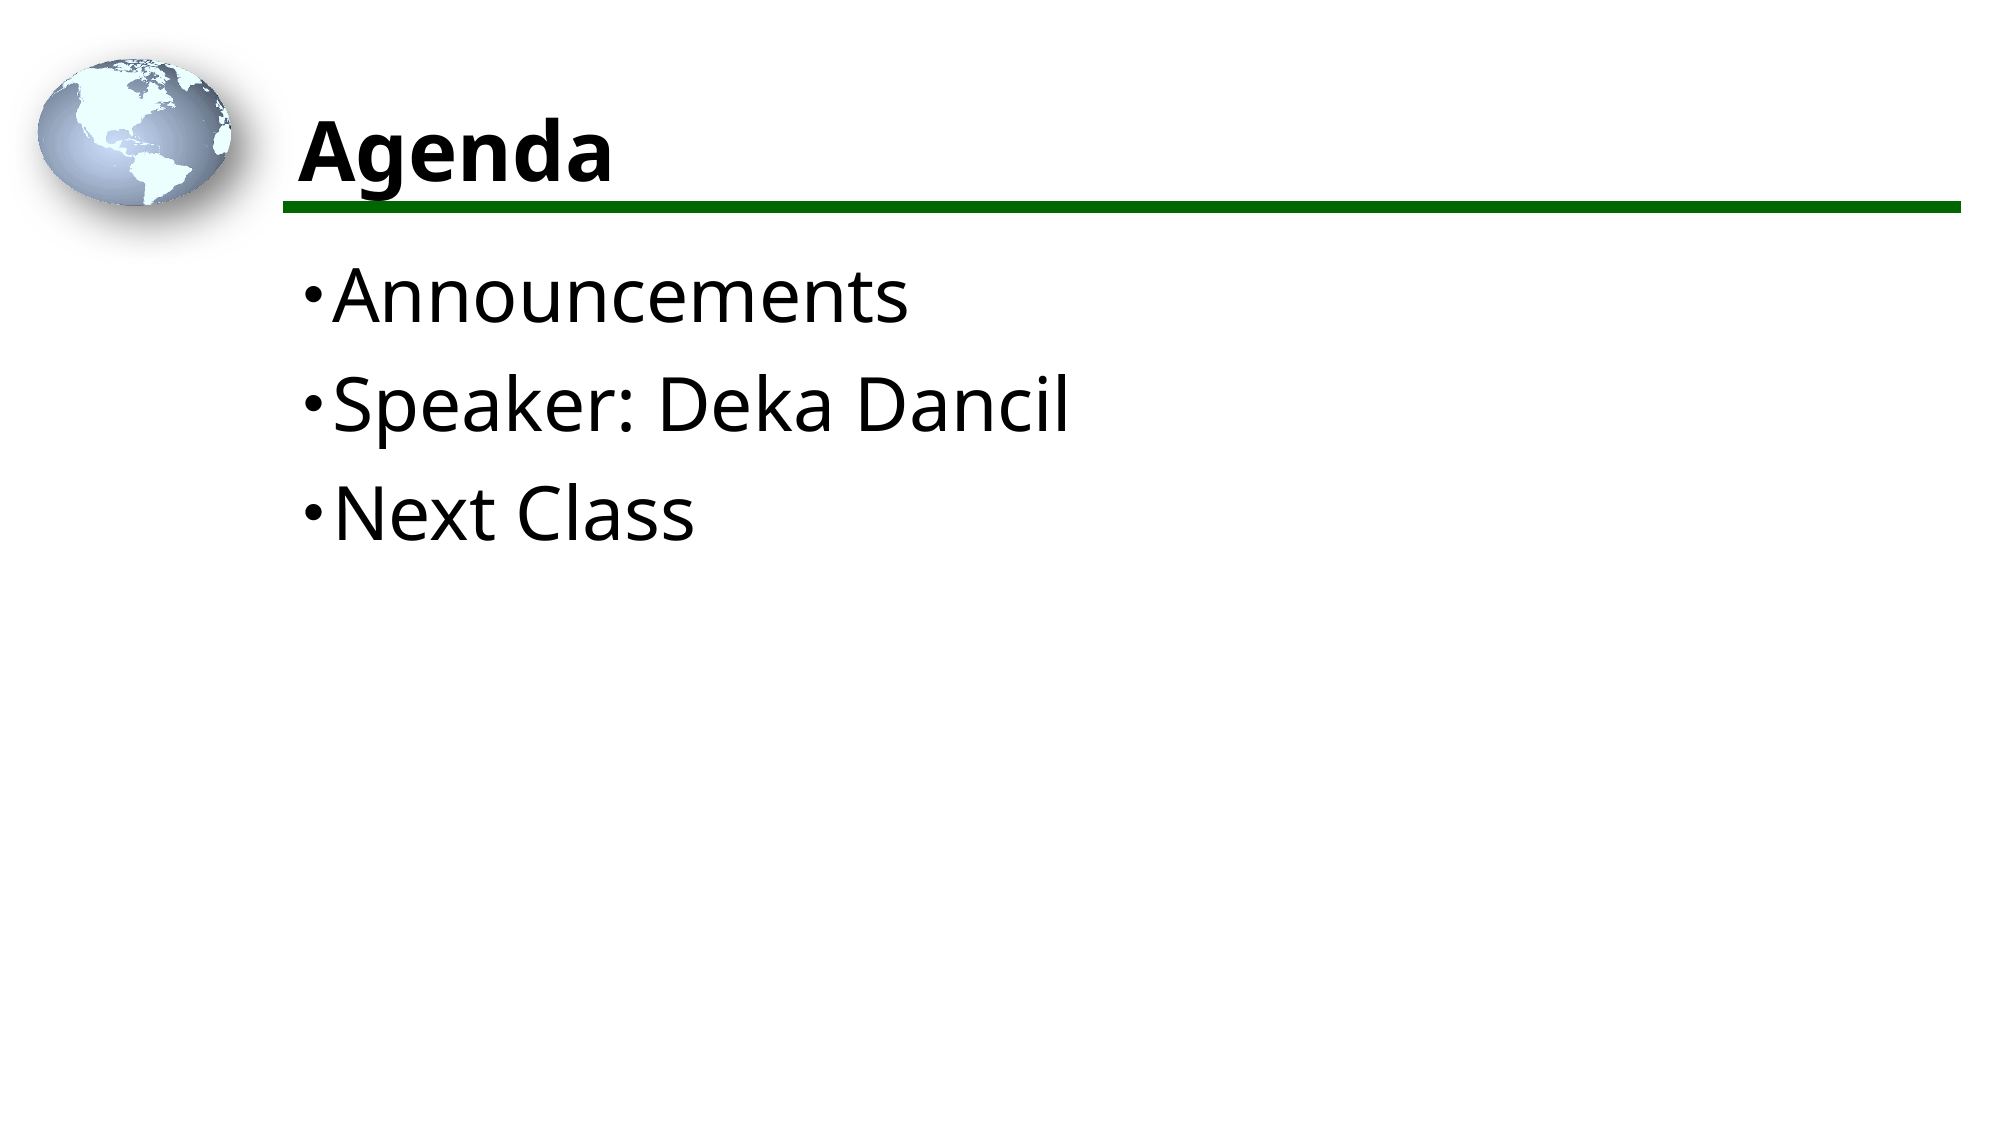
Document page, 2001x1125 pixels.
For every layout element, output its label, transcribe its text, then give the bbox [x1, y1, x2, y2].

list Announcements Speaker: Deka Dancil Next Class [283, 249, 1559, 925]
title Agenda [283, 37, 1961, 208]
picture [33, 55, 235, 208]
